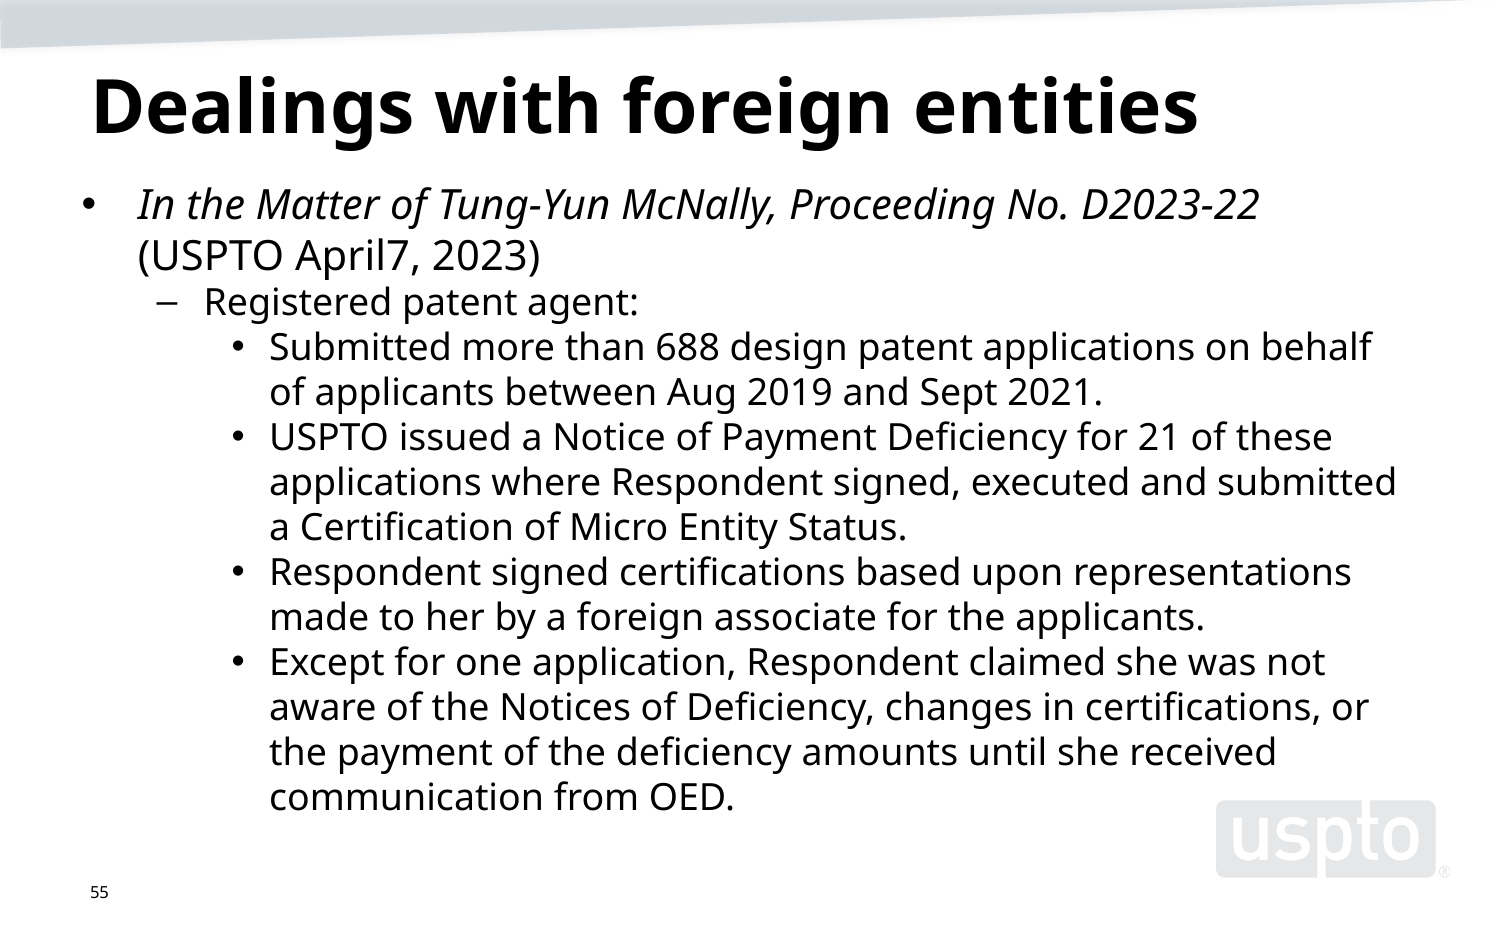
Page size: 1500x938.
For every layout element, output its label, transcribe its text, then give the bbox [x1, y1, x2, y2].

title Dealings with foreign entities [75, 50, 1425, 171]
slide_number 55 [75, 868, 413, 919]
list In the Matter of Tung-Yun McNally, Proceeding No. D2023-22 (USPTO April7, 2023) Registered patent agent: Submitted more than 688 design patent applications on behalf of applicants between Aug 2019 and Sept 2021. USPTO issued a Notice of Payment Deficiency for 21 of these applications where Respondent signed, executed and submitted a Certification of Micro Entity Status. Respondent signed certifications based upon representations made to her by a foreign associate for the applicants. Except for one application, Respondent claimed she was not aware of the Notices of Deficiency, changes in certifications, or the payment of the deficiency amounts until she received communication from OED. [66, 170, 1417, 825]
